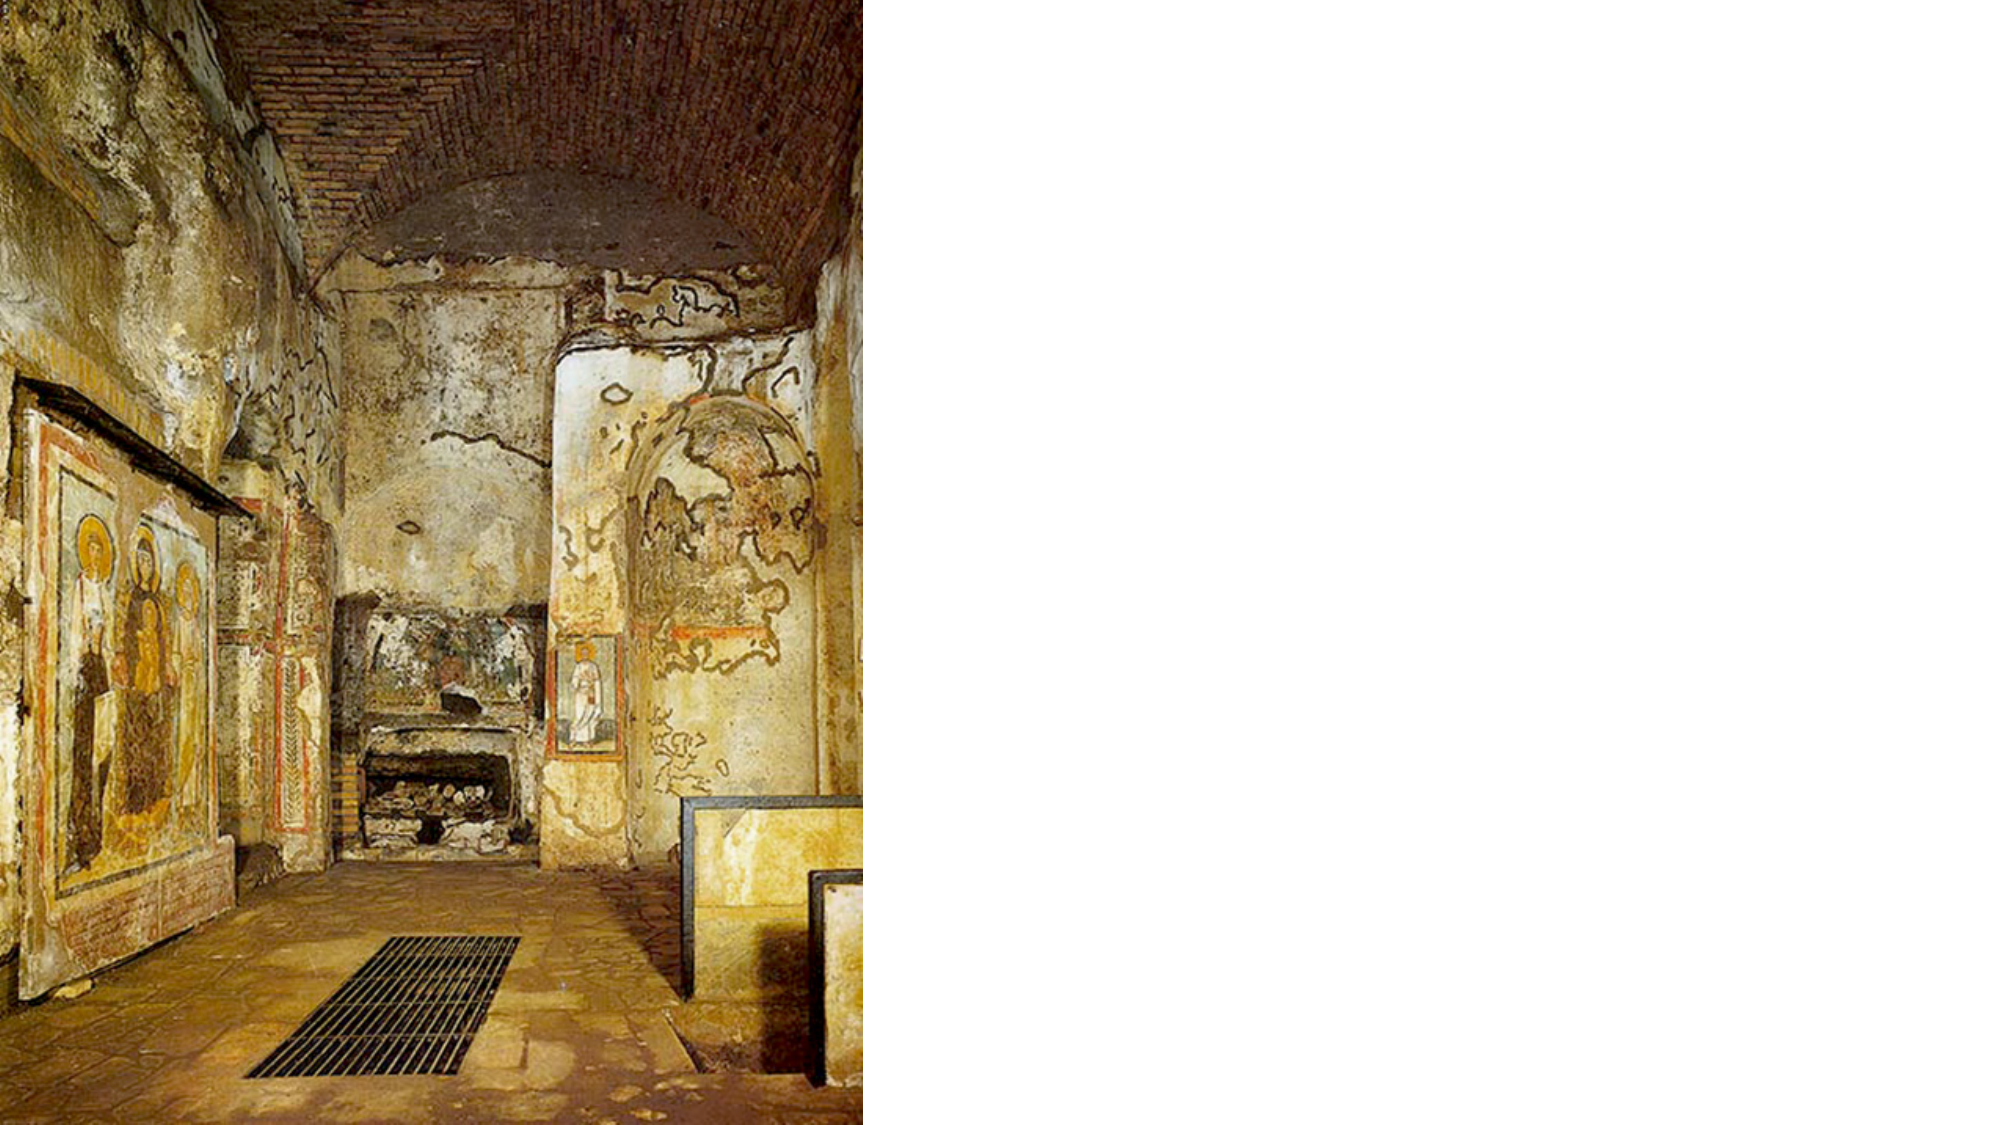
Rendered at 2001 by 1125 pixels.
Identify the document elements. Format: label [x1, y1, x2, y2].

list [0, 0, 863, 1125]
